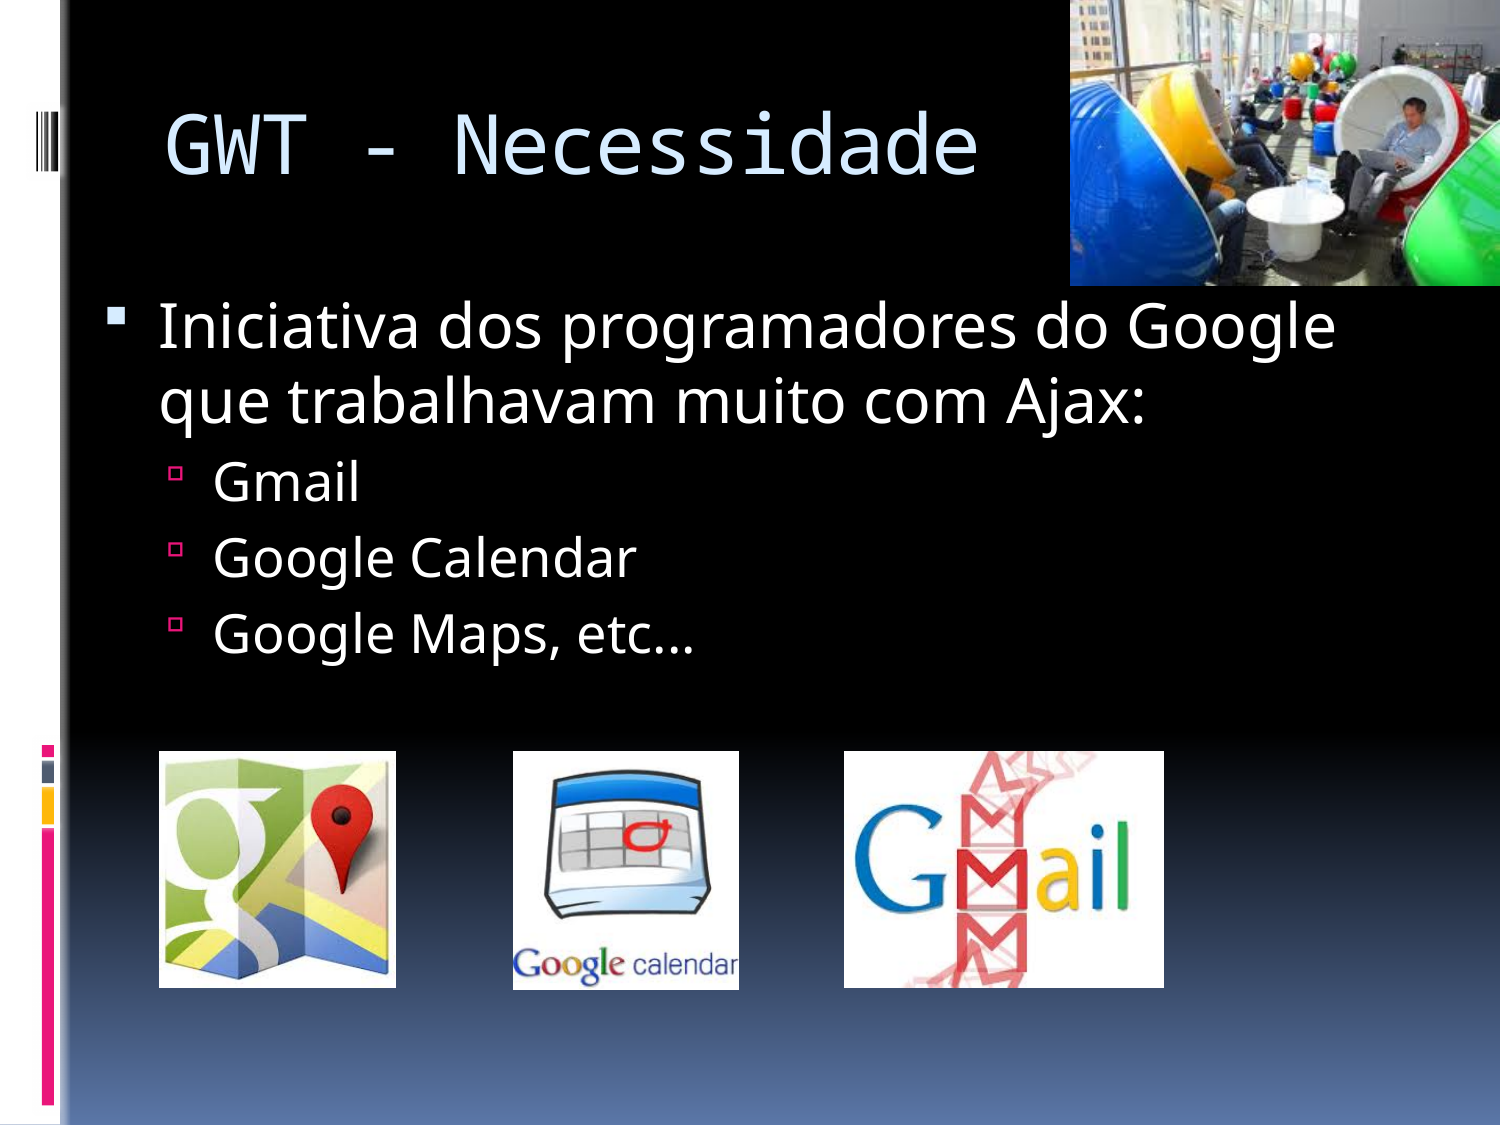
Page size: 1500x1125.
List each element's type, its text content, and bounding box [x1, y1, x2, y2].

picture [158, 750, 396, 989]
picture [1069, 0, 1500, 287]
title GWT - Necessidade [150, 83, 1061, 234]
picture [513, 751, 739, 990]
picture [844, 750, 1164, 989]
list Iniciativa dos programadores do Google que trabalhavam muito com Ajax: Gmail Google Calendar Google Maps, etc... [76, 278, 1427, 1022]
